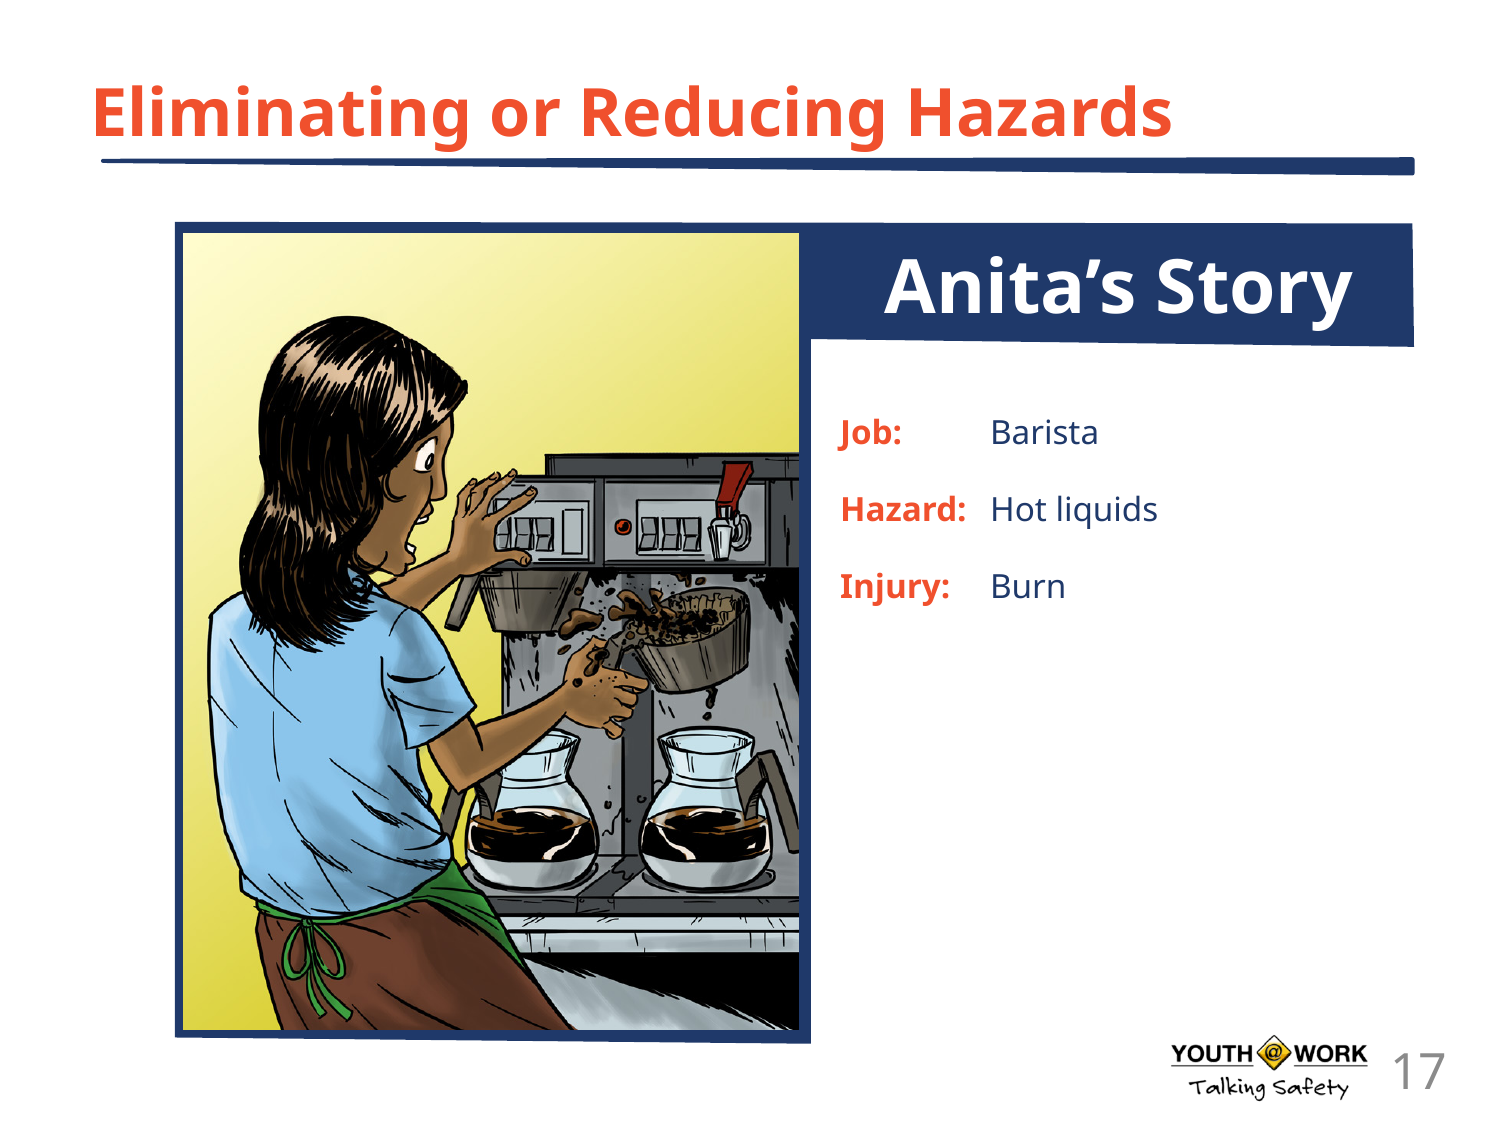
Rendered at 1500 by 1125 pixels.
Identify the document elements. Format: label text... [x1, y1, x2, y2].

text_box Job: Barista Hazard: Hot liquids Injury: Burn [825, 403, 1425, 613]
text_box [172, 219, 1417, 1046]
picture [182, 233, 799, 1030]
text_box [100, 157, 1415, 176]
title Eliminating or Reducing Hazards [75, 45, 1425, 174]
picture [1169, 1034, 1368, 1106]
slide_number 17 [1369, 1035, 1463, 1105]
text_box Anita’s Story [824, 231, 1413, 337]
text_box [799, 975, 1200, 1036]
